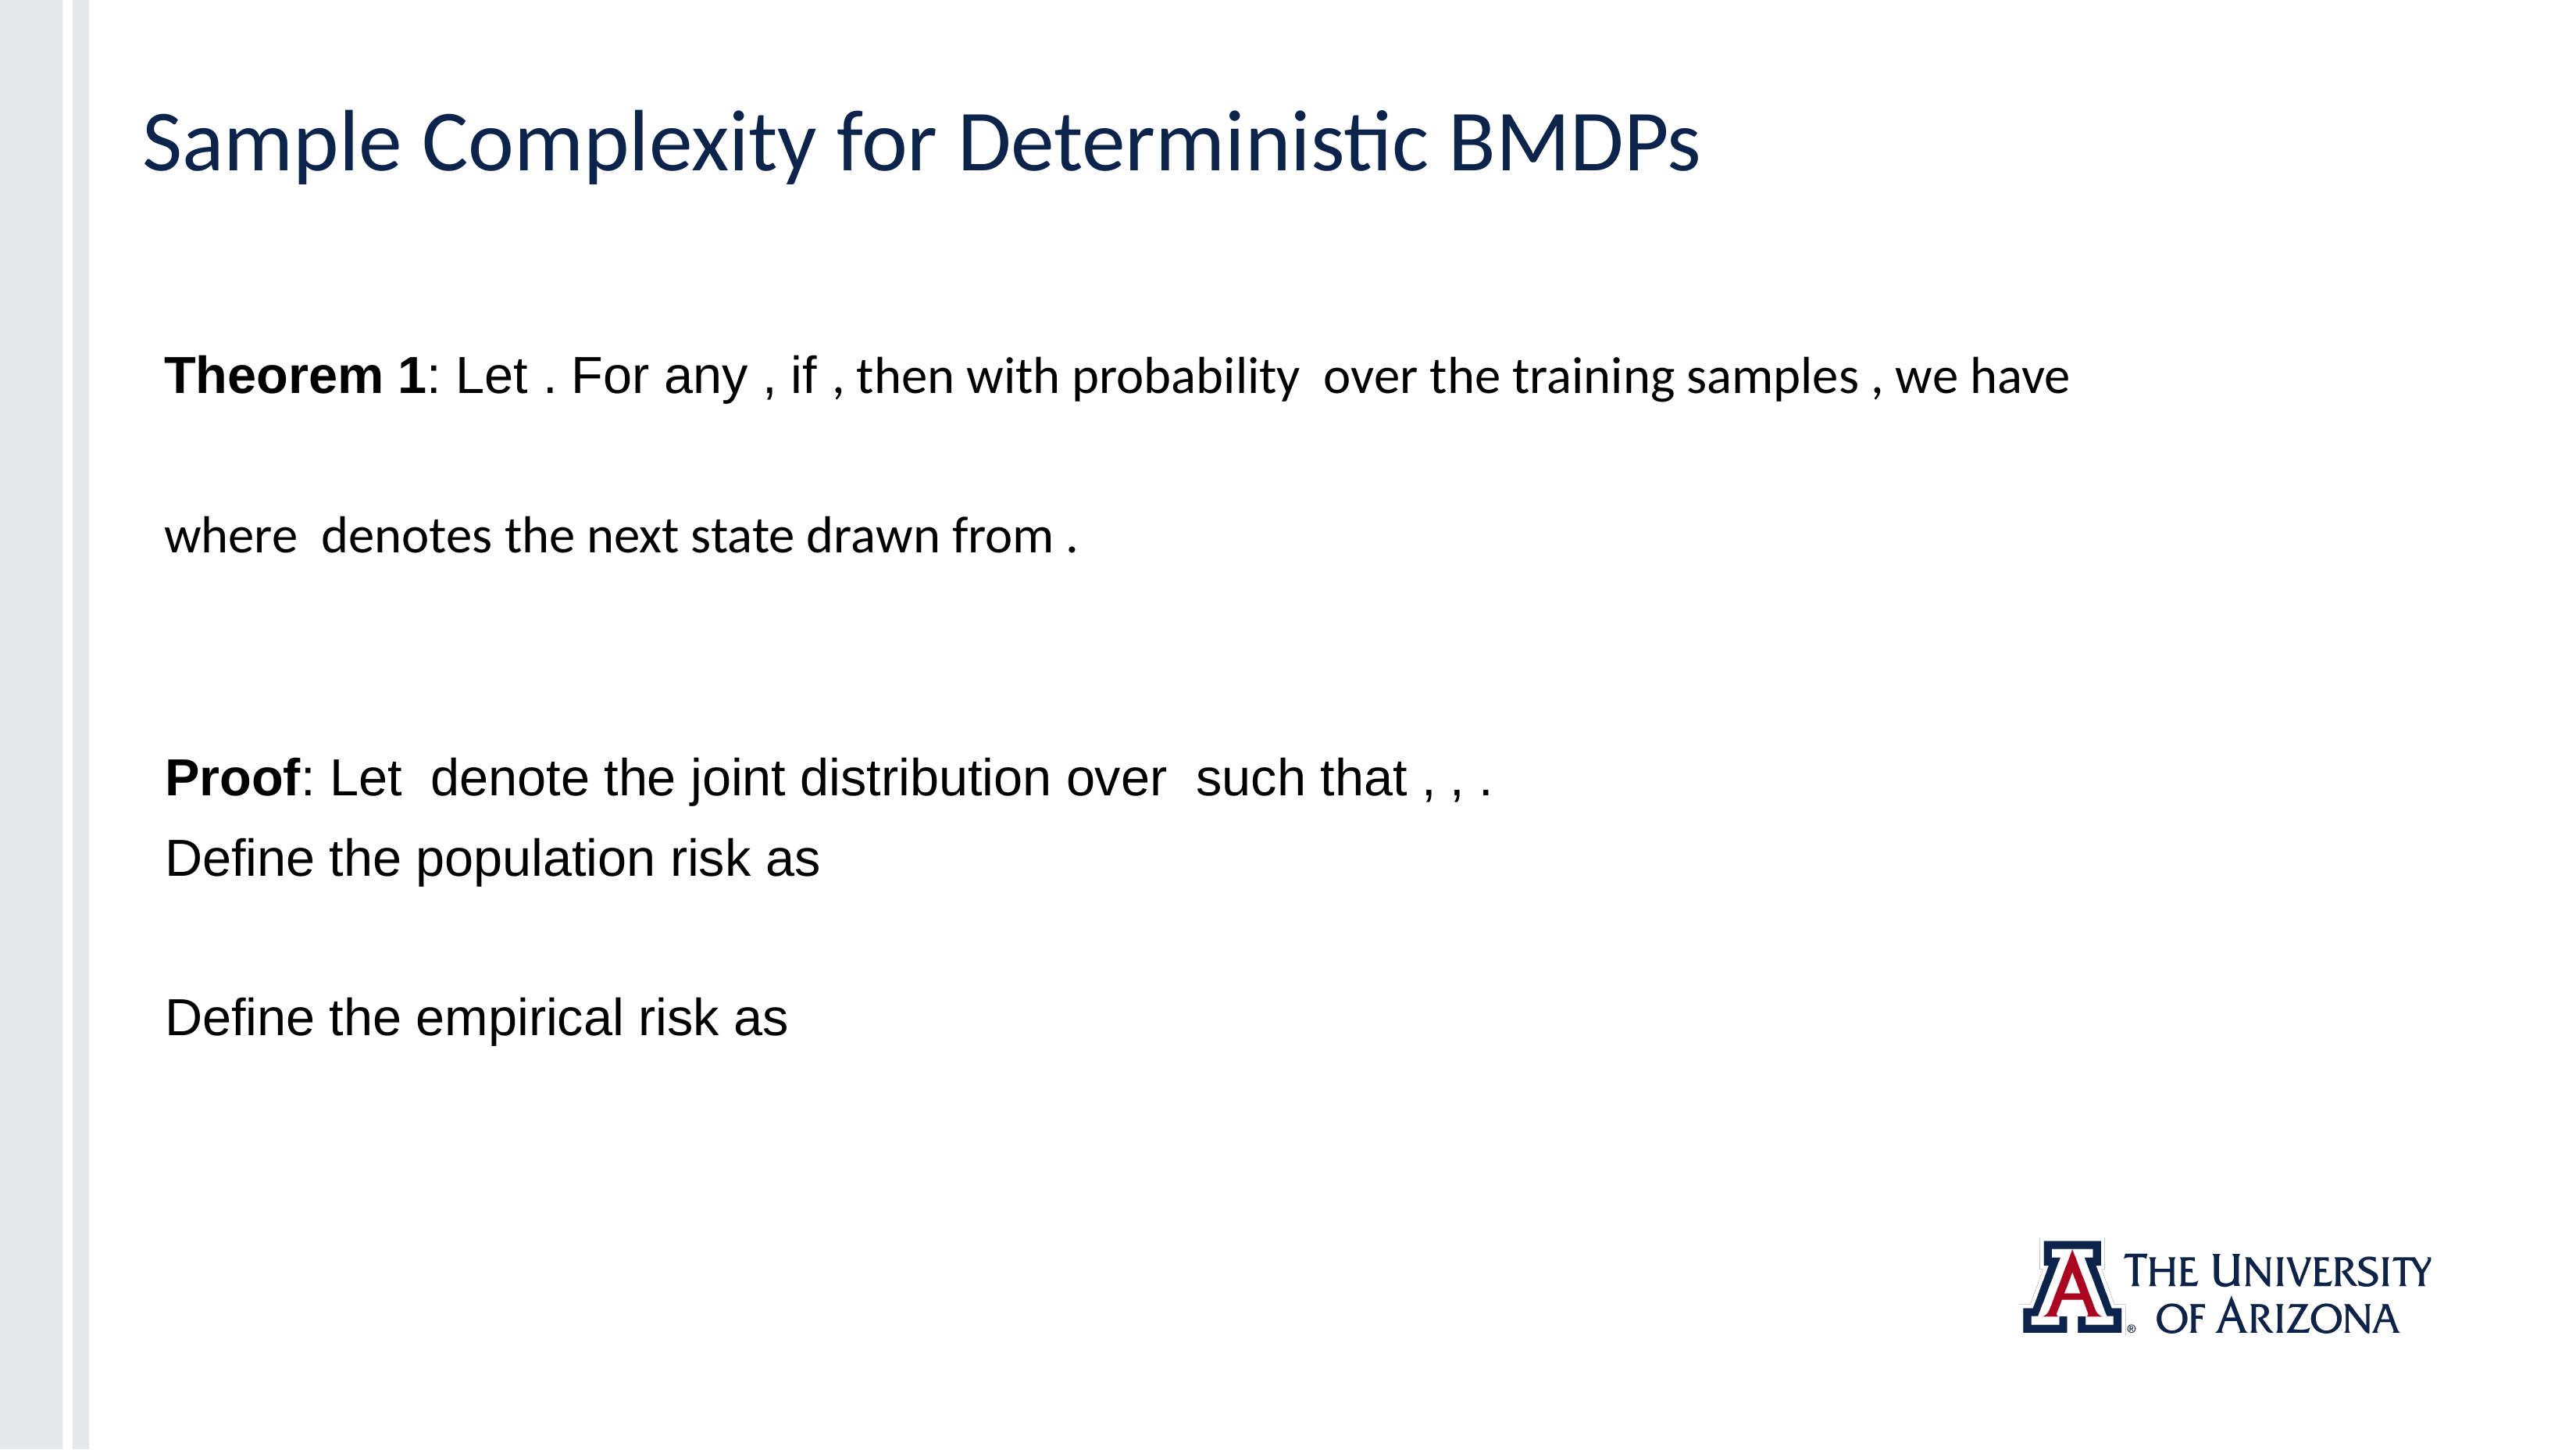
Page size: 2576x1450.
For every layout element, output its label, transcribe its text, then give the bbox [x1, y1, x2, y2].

picture [2019, 1238, 2432, 1335]
title Sample Complexity for Deterministic BMDPs [130, 77, 2446, 195]
